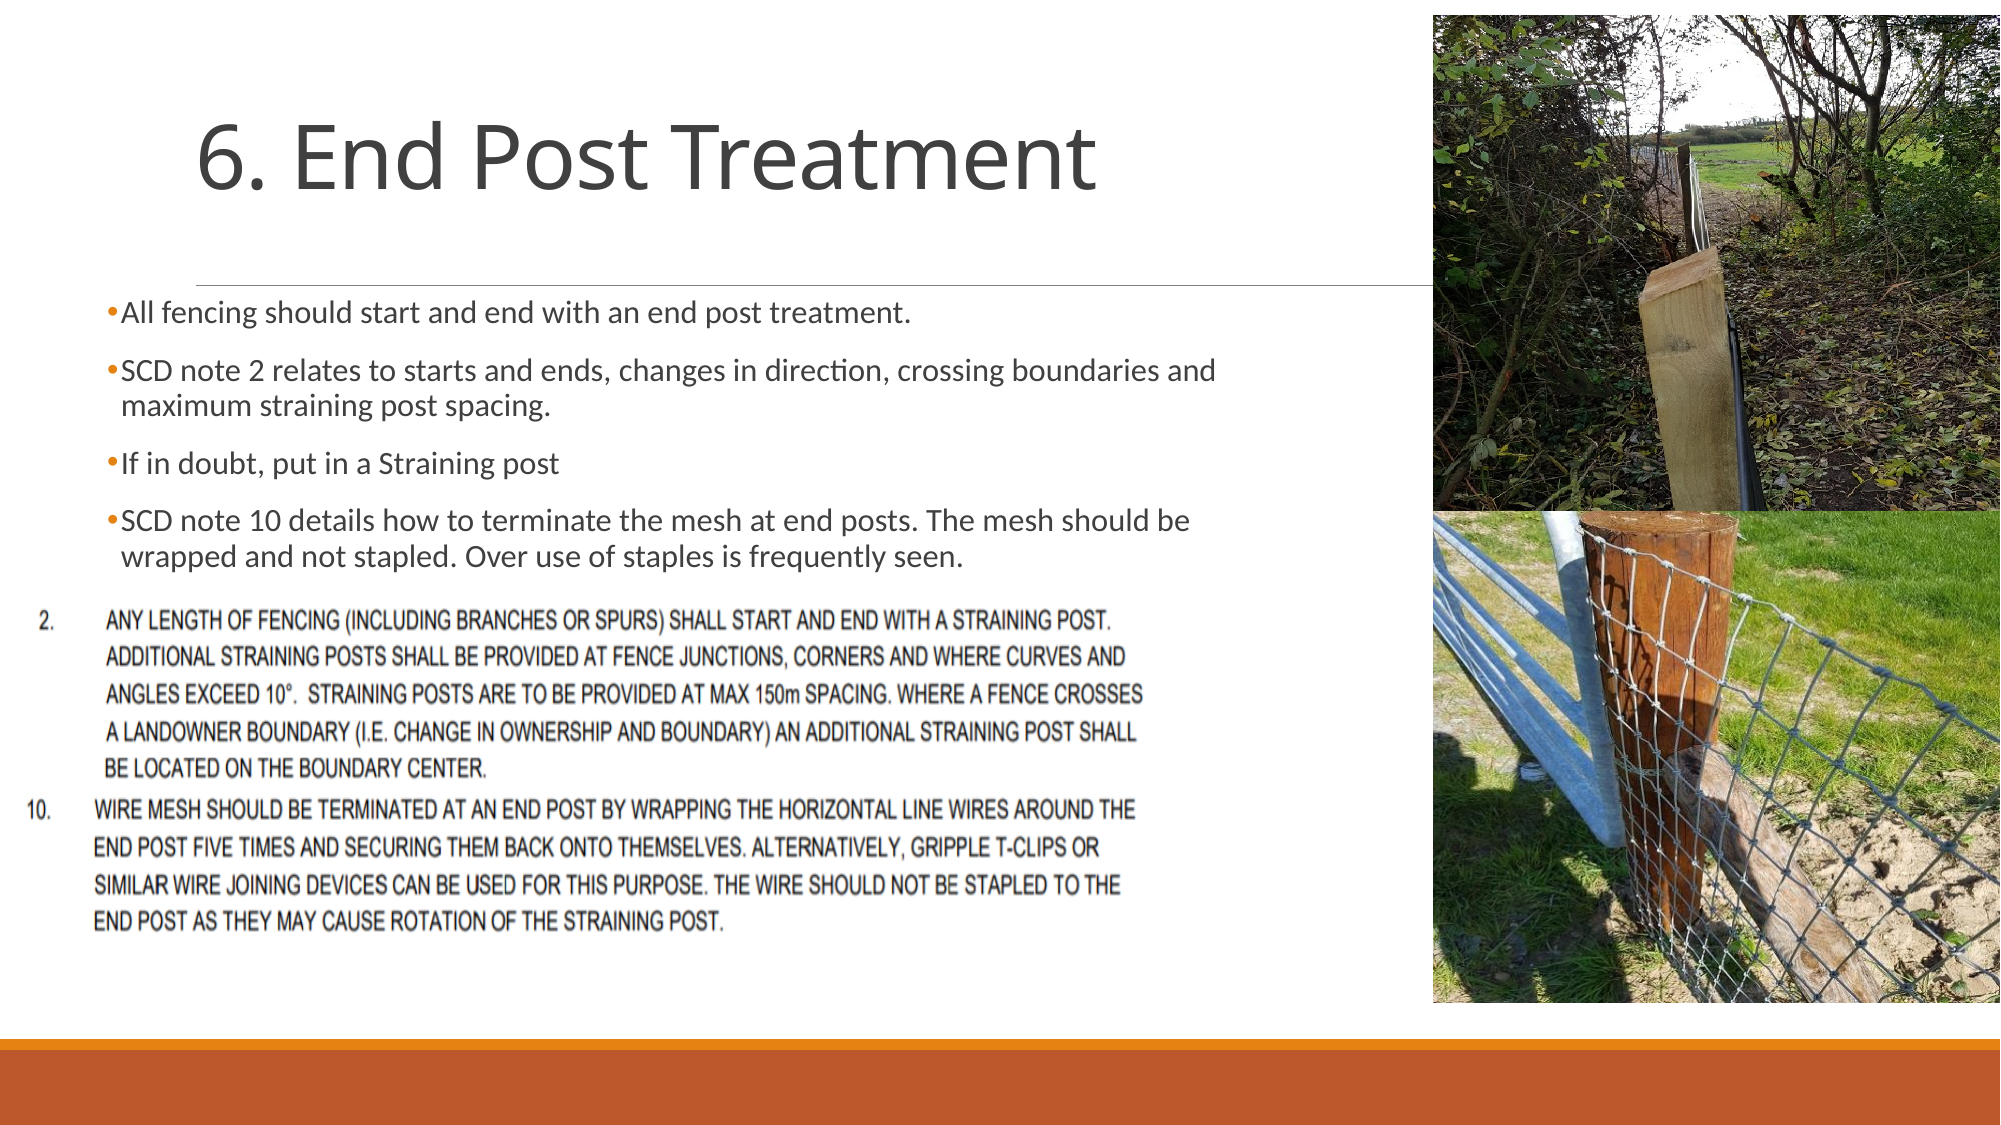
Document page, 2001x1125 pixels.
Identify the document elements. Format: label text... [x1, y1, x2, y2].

picture [1432, 15, 2000, 1003]
list All fencing should start and end with an end post treatment. SCD note 2 relates to starts and ends, changes in direction, crossing boundaries and maximum straining post spacing. If in doubt, put in a Straining post SCD note 10 details how to terminate the mesh at end posts. The mesh should be wrapped and not stapled. Over use of staples is frequently seen. [107, 288, 1222, 584]
picture [19, 601, 1175, 942]
title 6. End Post Treatment [180, 47, 1430, 215]
text_box [198, 215, 1053, 288]
